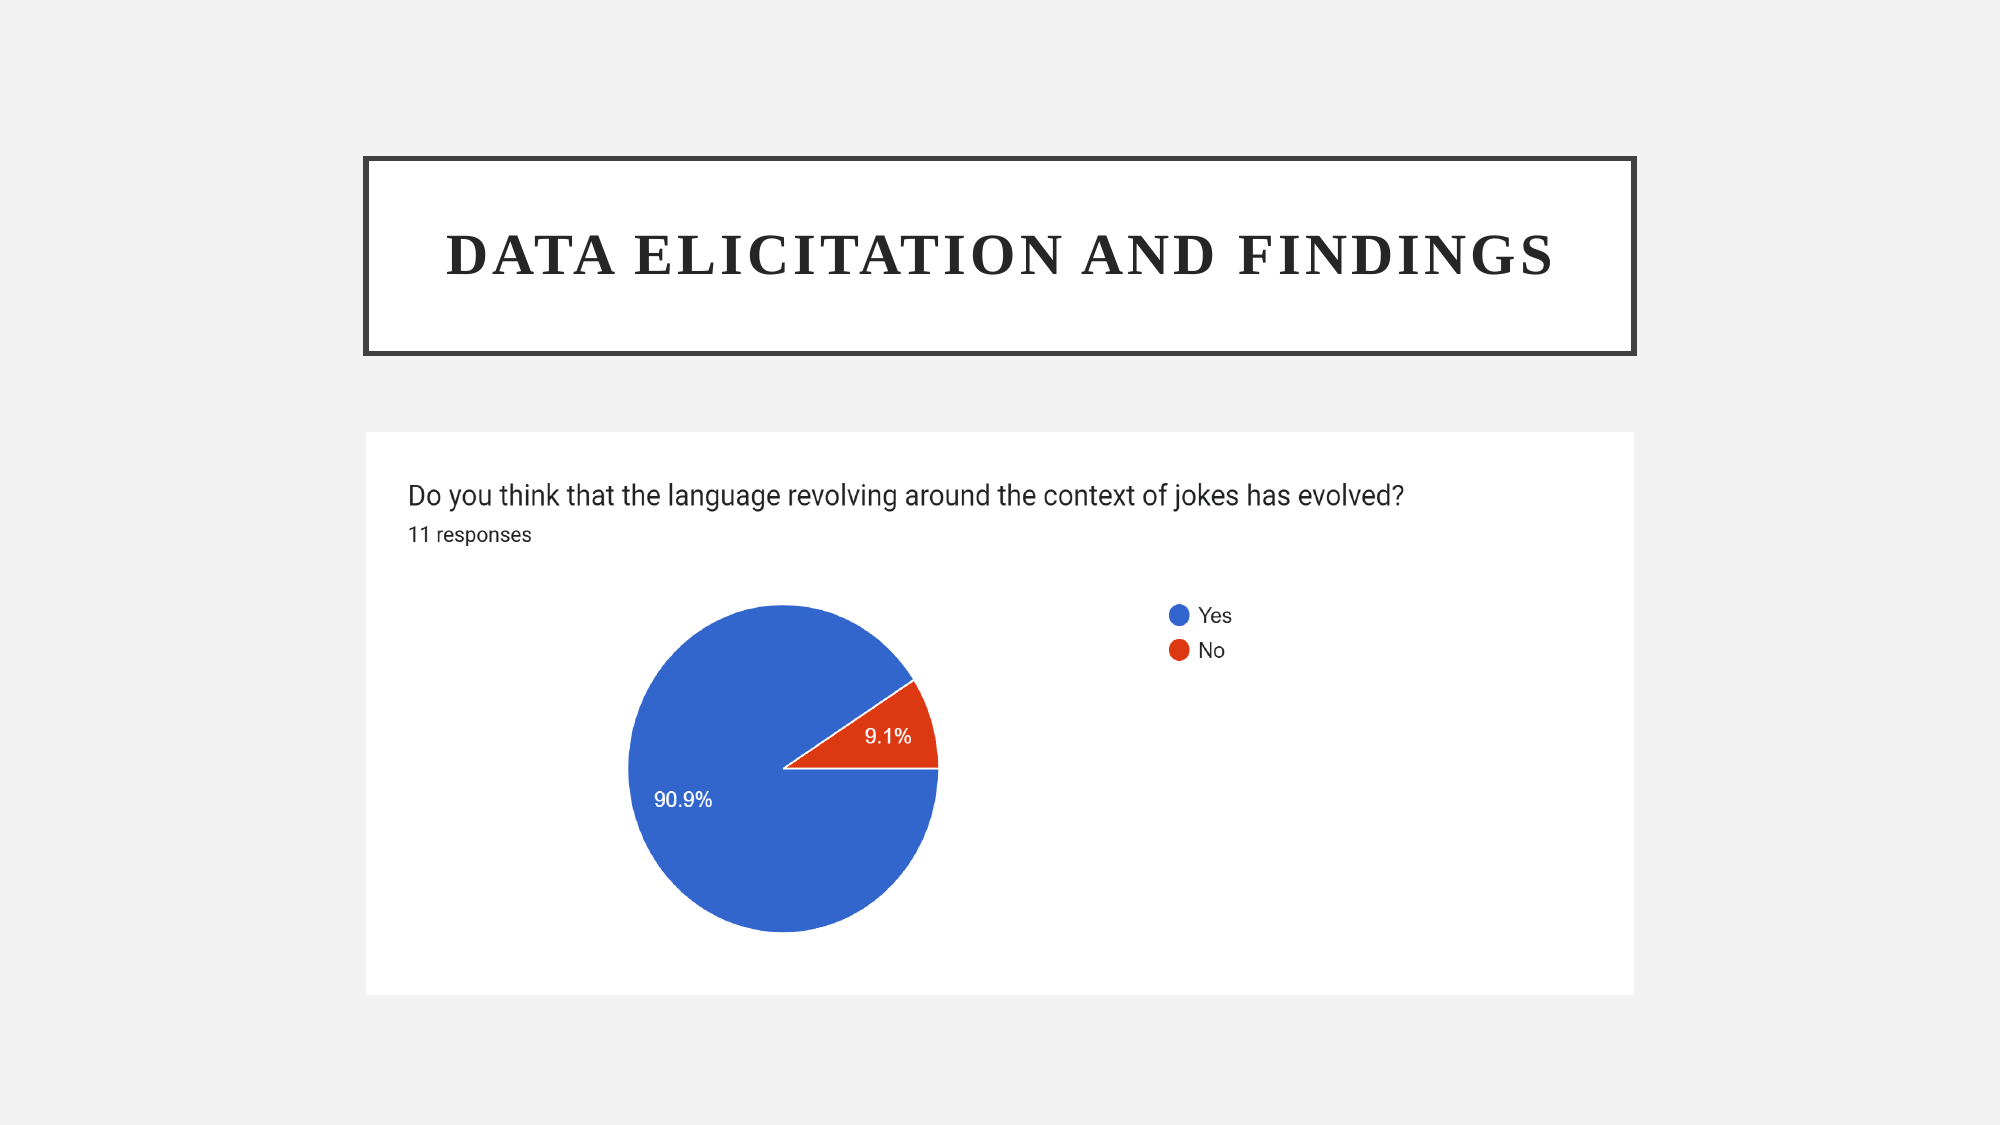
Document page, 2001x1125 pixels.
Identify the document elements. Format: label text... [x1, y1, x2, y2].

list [365, 432, 1634, 995]
title Data elicitation and findings [363, 156, 1637, 356]
